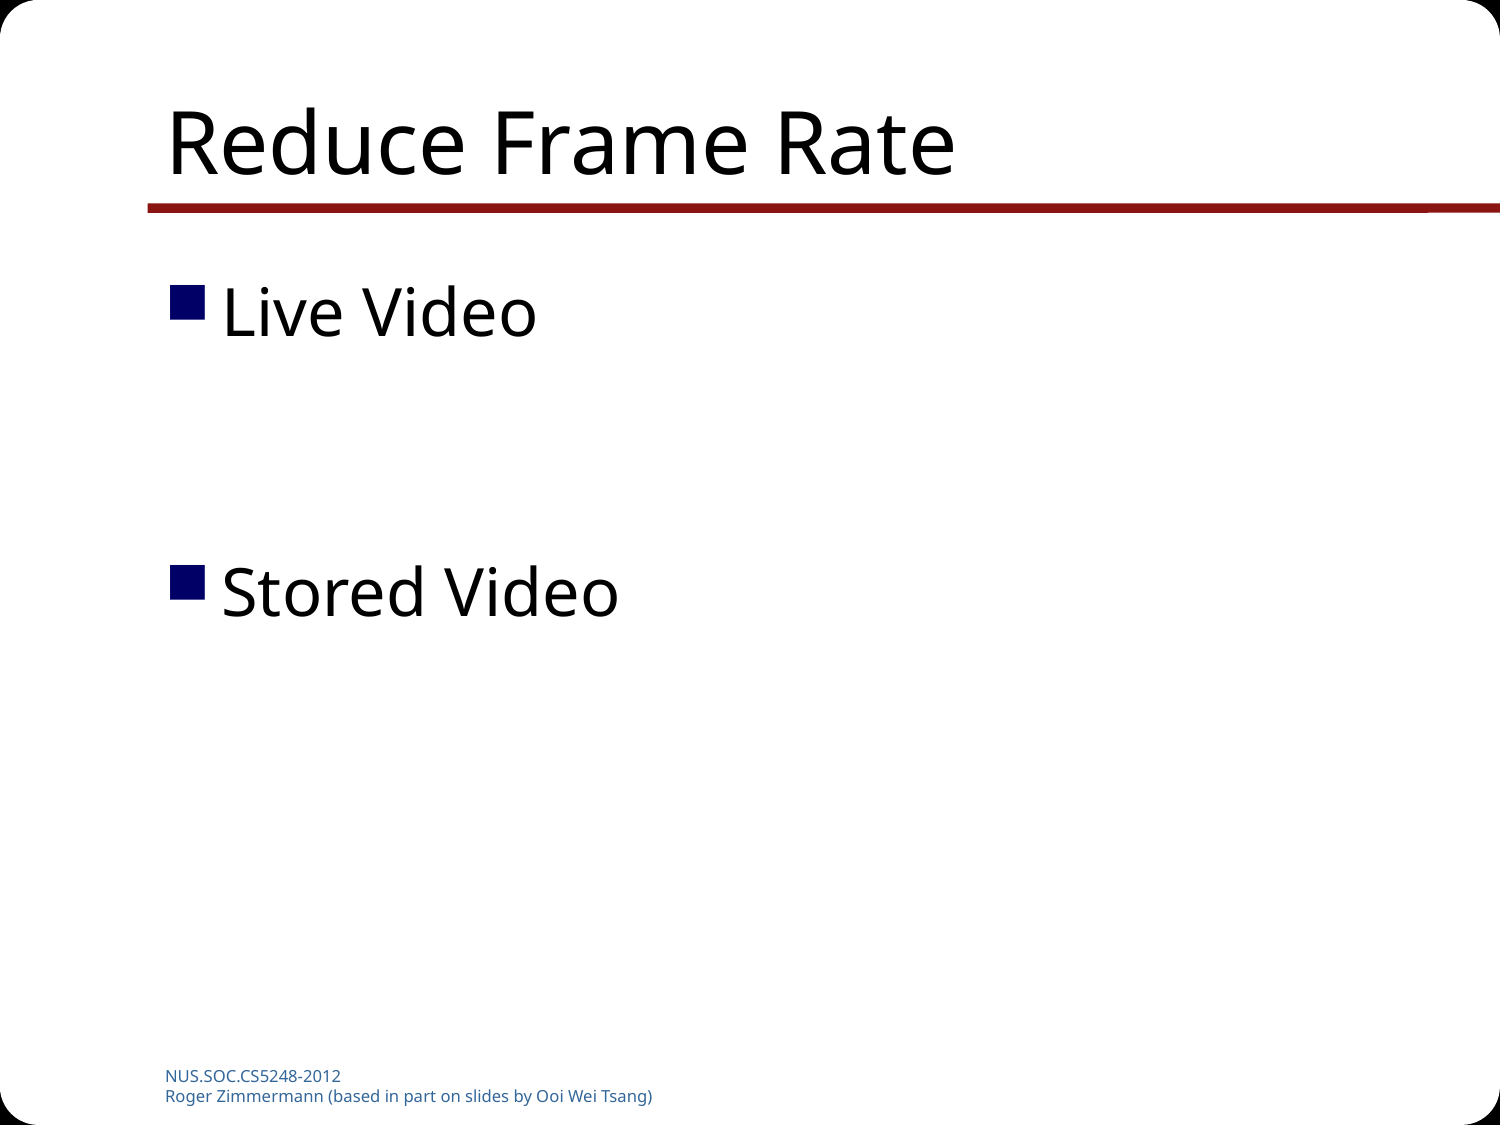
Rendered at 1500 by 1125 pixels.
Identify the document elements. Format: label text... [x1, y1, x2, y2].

slide_number NUS.SOC.CS5248-2012 Roger Zimmermann (based in part on slides by Ooi Wei Tsang) [149, 1058, 549, 1101]
title Reduce Frame Rate [149, 45, 1426, 234]
list Live Video Stored Video [149, 262, 1426, 1006]
footer [549, 1024, 1038, 1101]
